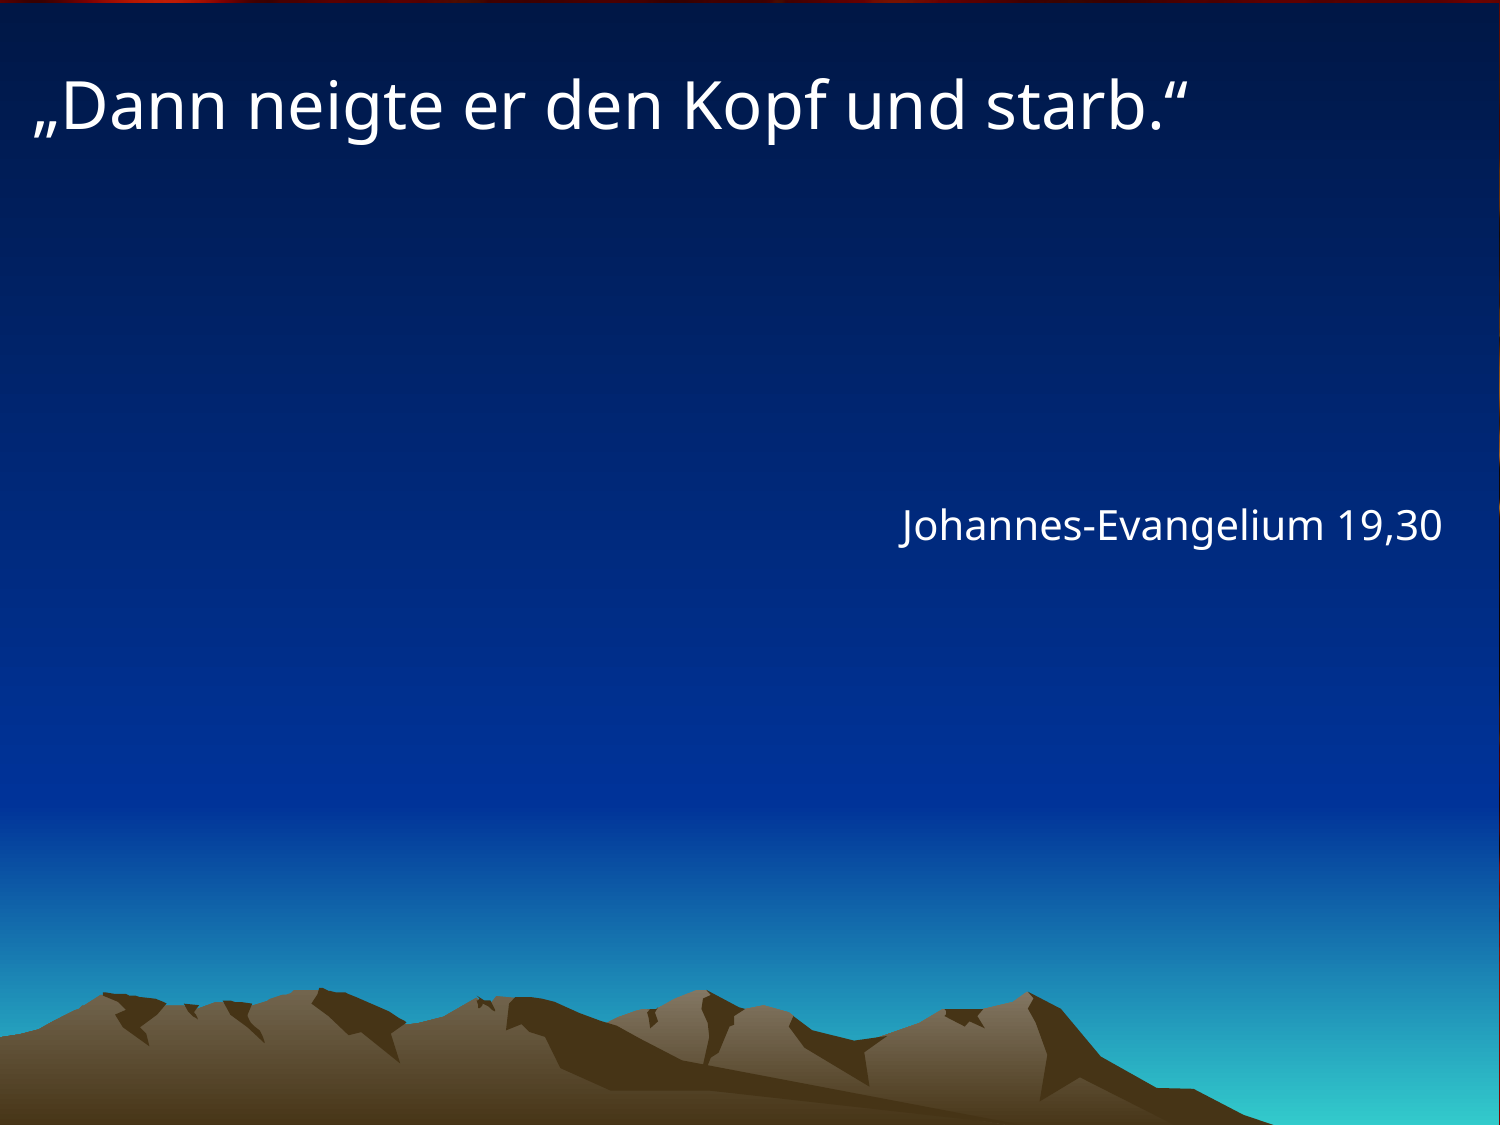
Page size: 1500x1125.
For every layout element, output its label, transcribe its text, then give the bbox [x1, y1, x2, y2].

title „Dann neigte er den Kopf und starb.“ [17, 1, 1332, 204]
picture [0, 0, 1500, 1125]
subtitle Johannes-Evangelium 19,30 [773, 491, 1459, 1125]
